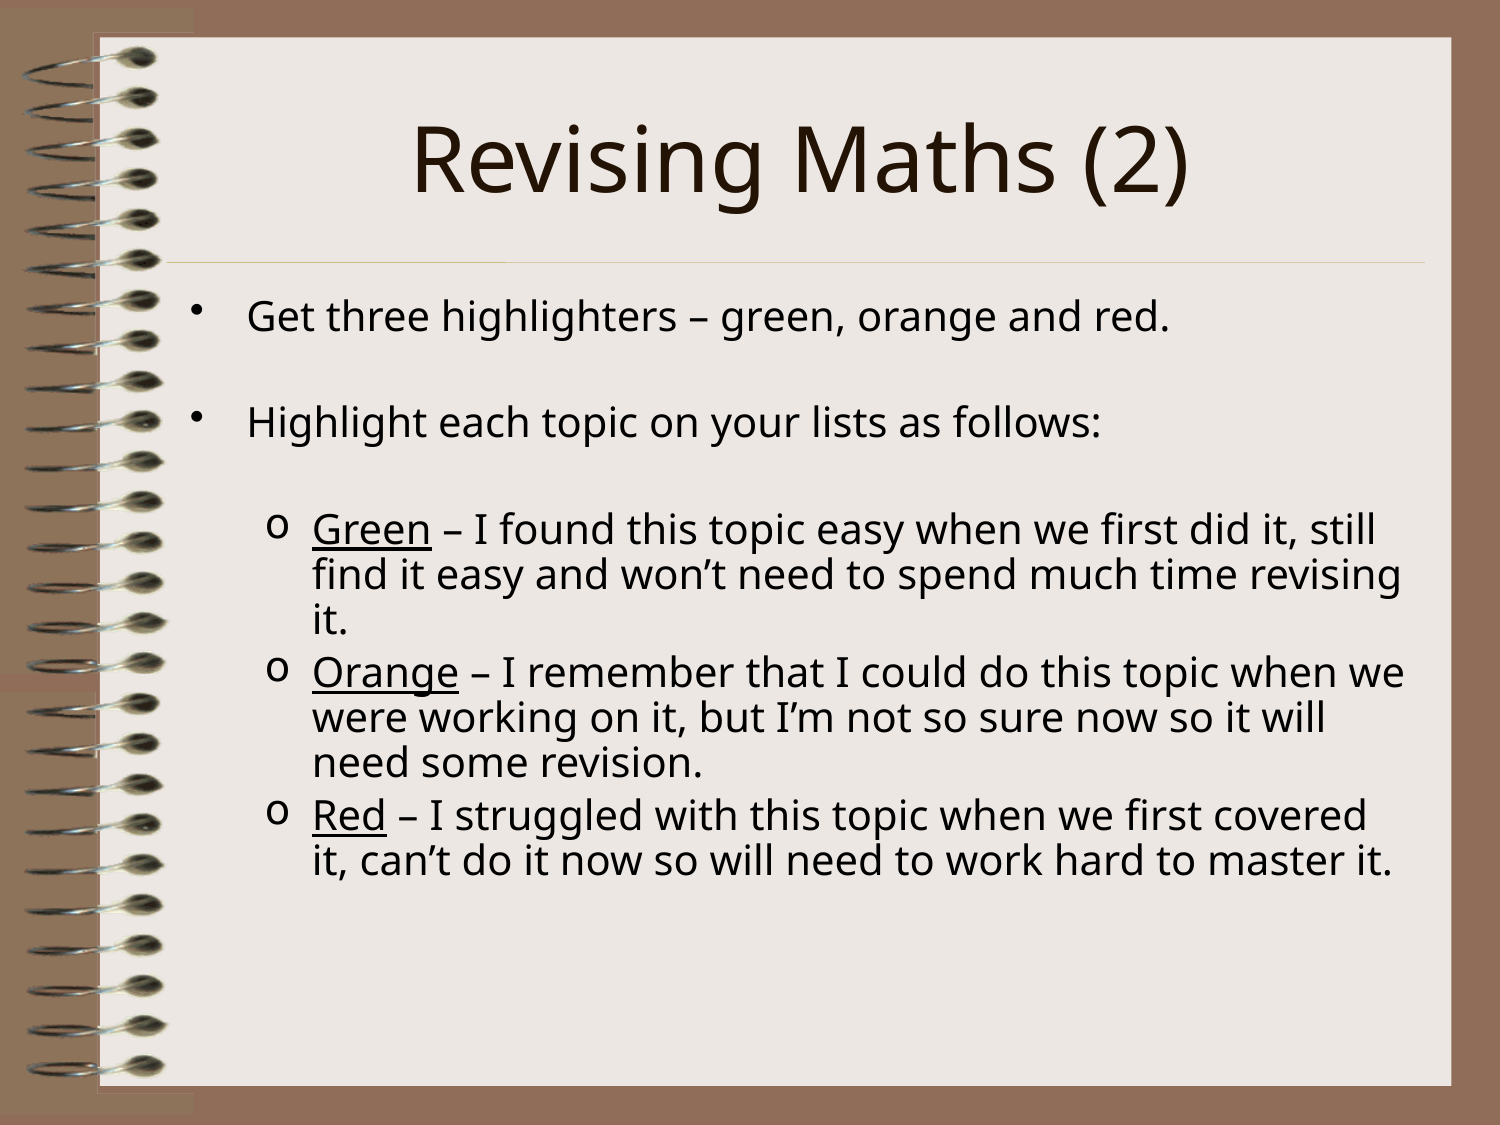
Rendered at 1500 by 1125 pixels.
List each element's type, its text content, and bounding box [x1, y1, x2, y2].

list Get three highlighters – green, orange and red. Highlight each topic on your lists as follows: Green – I found this topic easy when we first did it, still find it easy and won’t need to spend much time revising it. Orange – I remember that I could do this topic when we were working on it, but I’m not so sure now so it will need some revision. Red – I struggled with this topic when we first covered it, can’t do it now so will need to work hard to master it. [174, 287, 1425, 963]
picture [0, 692, 194, 1115]
picture [0, 8, 194, 674]
title Revising Maths (2) [174, 62, 1425, 250]
